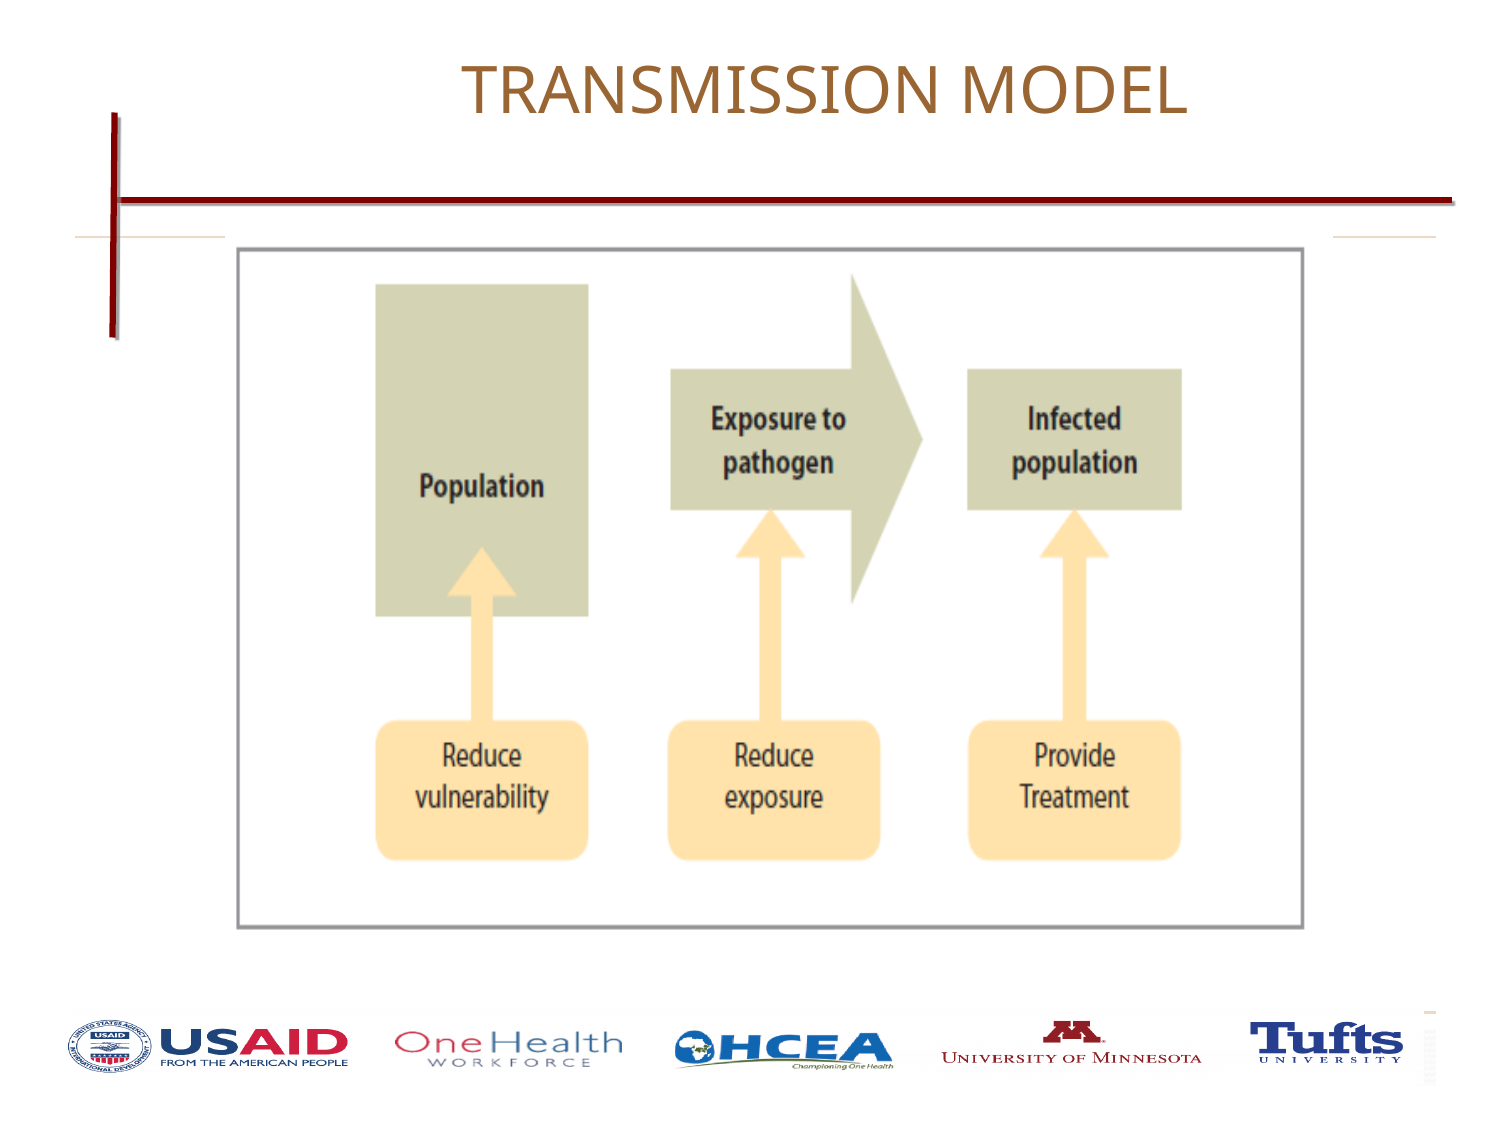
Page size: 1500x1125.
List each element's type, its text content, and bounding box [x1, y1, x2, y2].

picture [47, 1001, 1436, 1086]
picture [224, 224, 1334, 943]
title TRANSMISSION MODEL [225, 50, 1425, 125]
